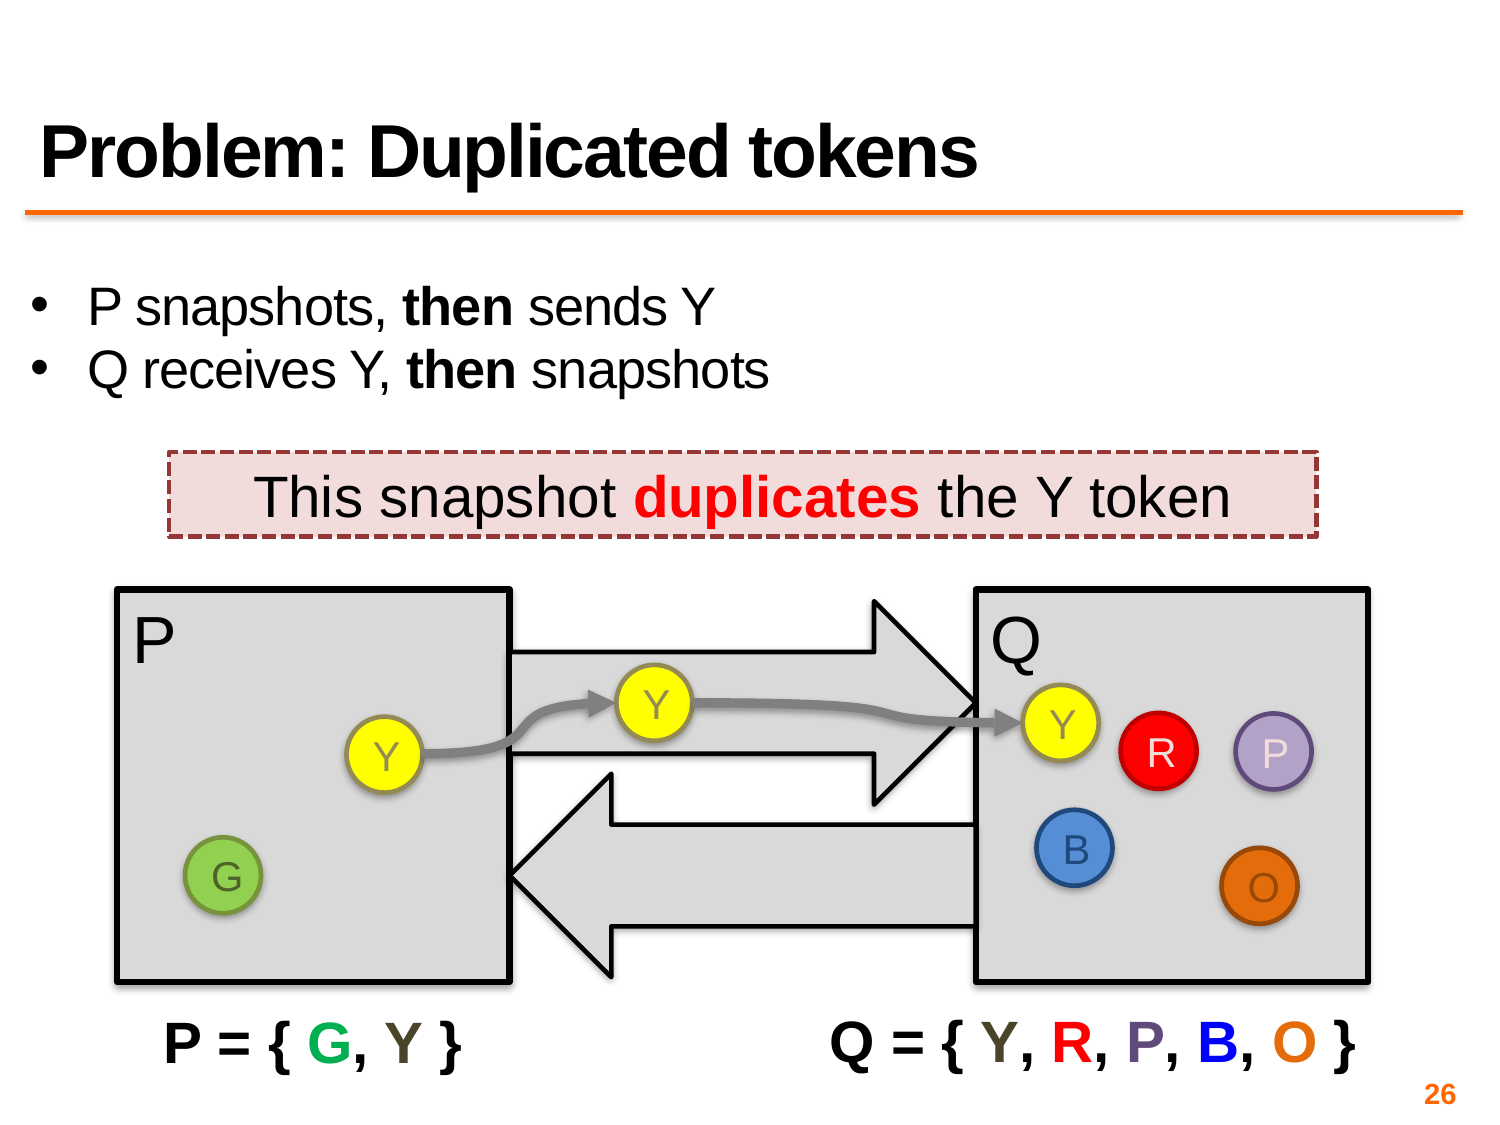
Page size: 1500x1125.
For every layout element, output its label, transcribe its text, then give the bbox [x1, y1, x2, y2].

text_box O [1220, 847, 1299, 925]
list P snapshots, then sends Y Q receives Y, then snapshots [24, 278, 1463, 418]
text_box B [1035, 808, 1114, 887]
text_box P [1234, 712, 1313, 791]
text_box This snapshot duplicates the Y token [169, 451, 1317, 537]
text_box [692, 684, 1099, 762]
text_box [508, 600, 958, 683]
text_box Y [345, 715, 422, 794]
text_box R [1119, 712, 1198, 790]
slide_number 26 [1112, 1074, 1463, 1110]
text_box [873, 769, 911, 806]
text_box P [116, 589, 510, 983]
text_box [422, 664, 693, 754]
text_box P = { G, Y } [150, 997, 477, 1083]
text_box [509, 773, 977, 978]
title Problem: Duplicated tokens [24, 24, 1463, 201]
text_box Q = { Y, R, P, B, O } [822, 996, 1364, 1082]
text_box Q [975, 589, 1369, 983]
text_box G [184, 836, 262, 915]
